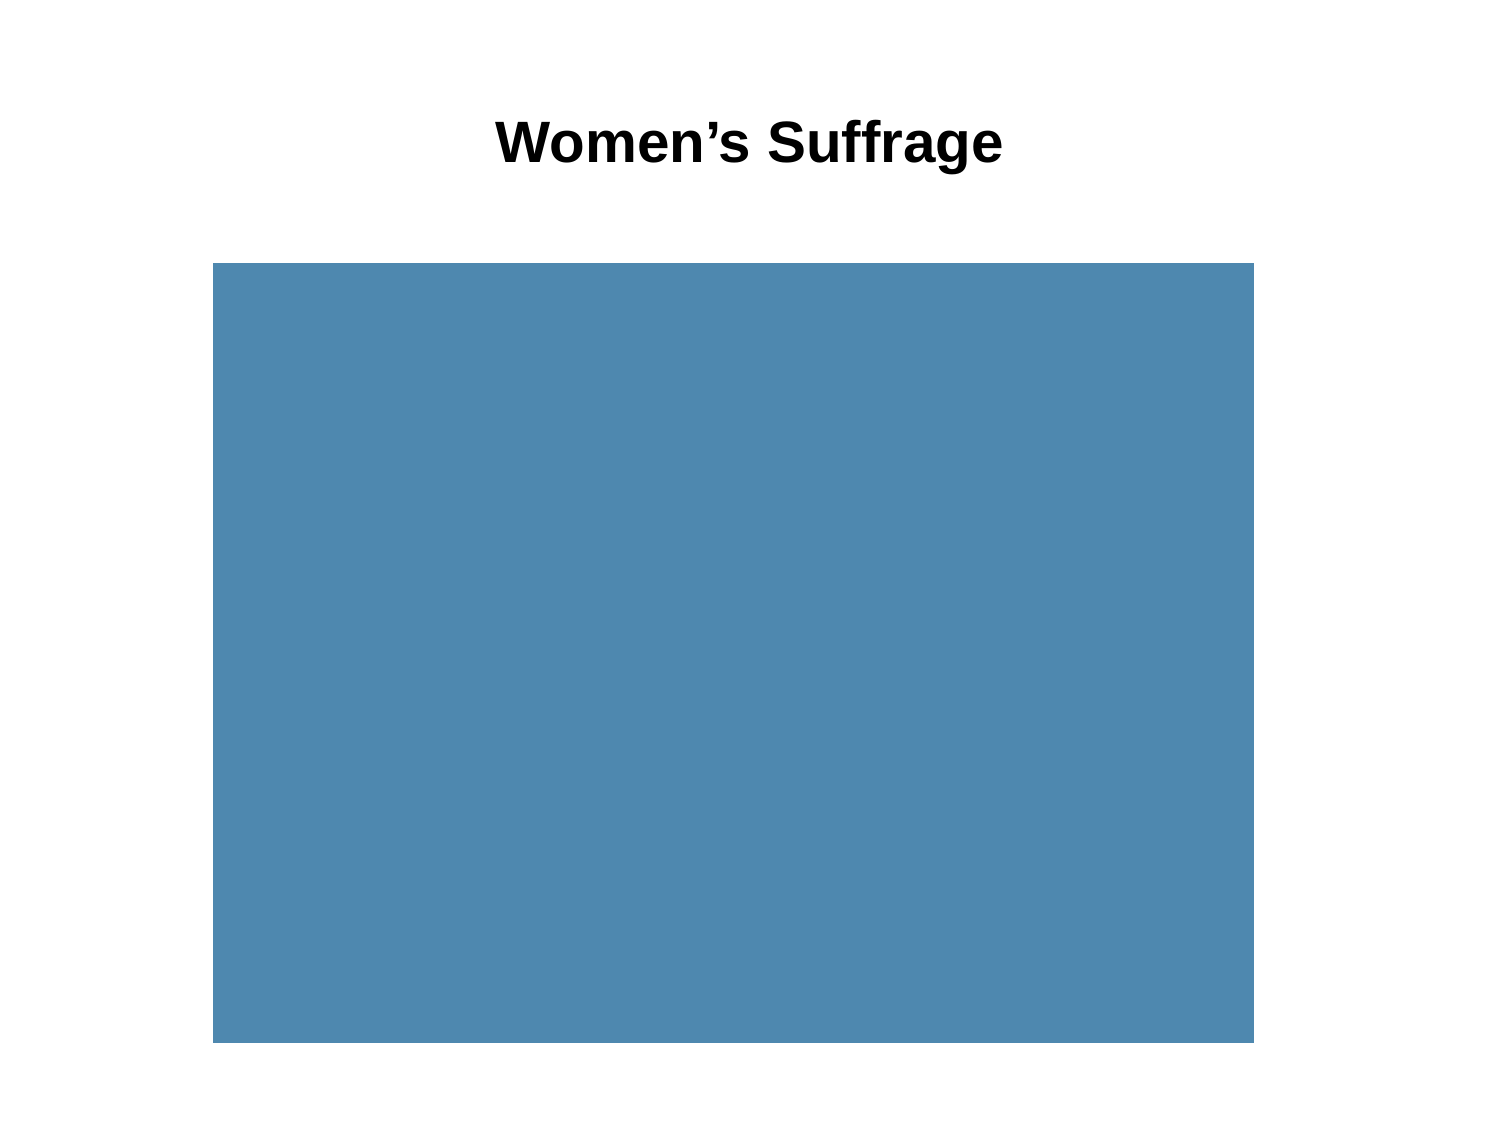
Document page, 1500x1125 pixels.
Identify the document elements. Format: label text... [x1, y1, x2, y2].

title Women’s Suffrage [75, 45, 1425, 233]
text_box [212, 262, 1255, 1044]
